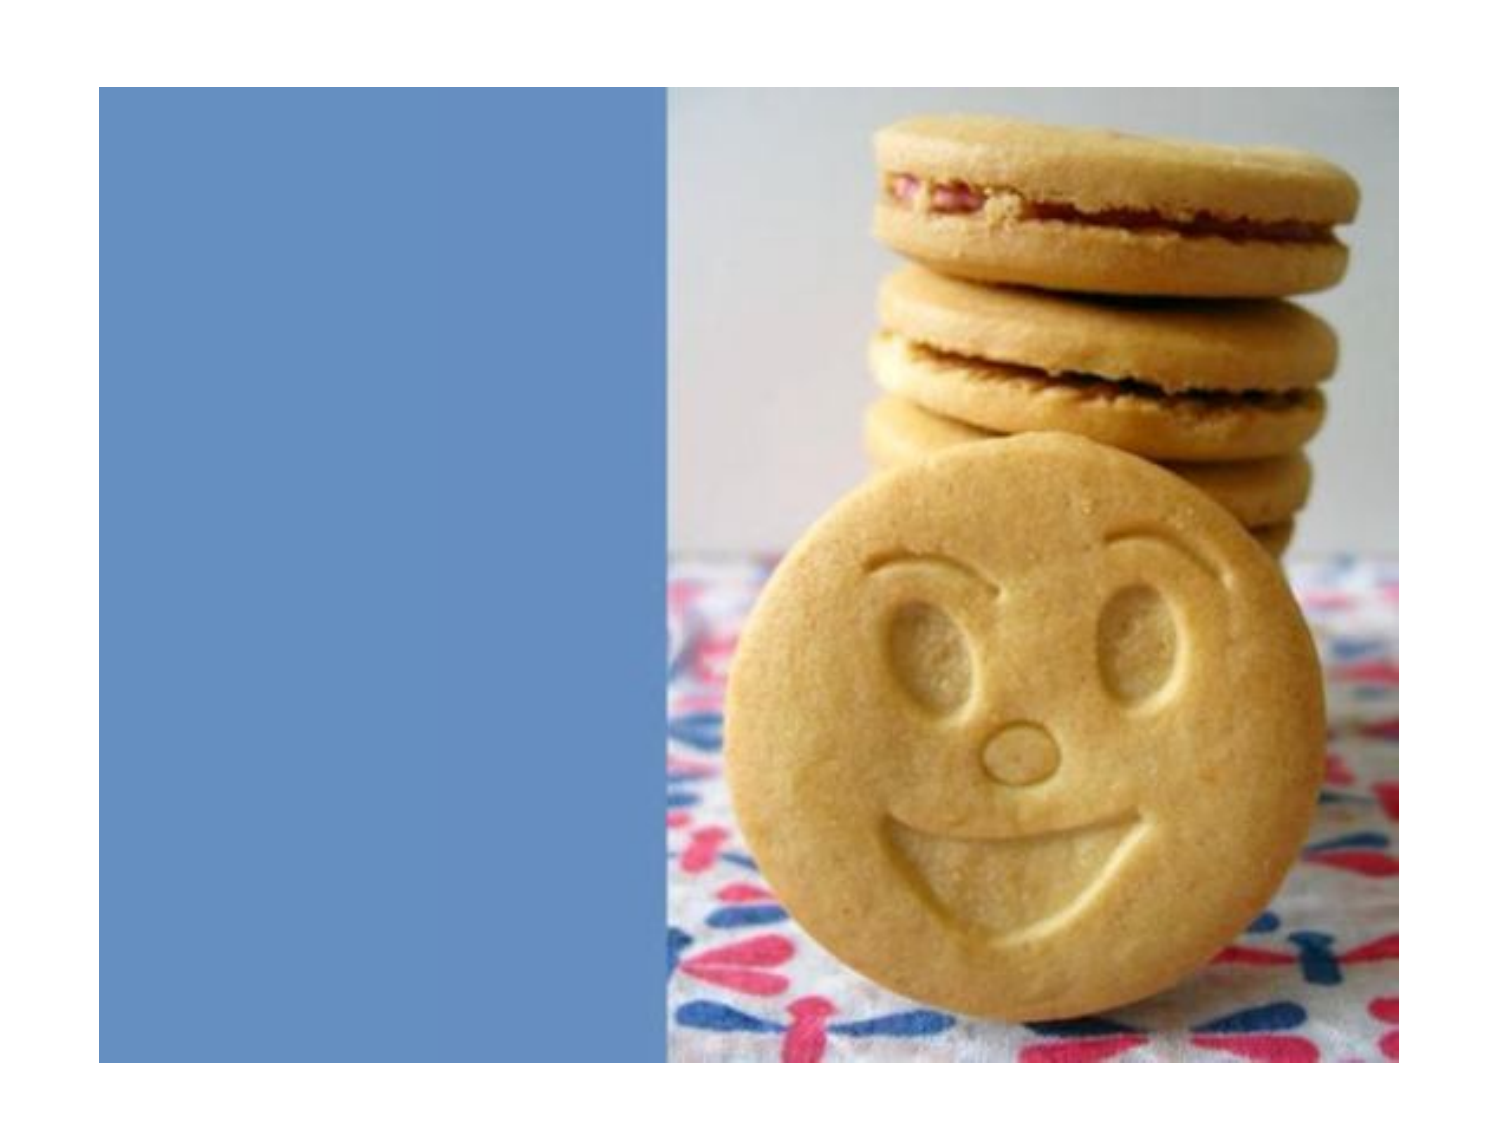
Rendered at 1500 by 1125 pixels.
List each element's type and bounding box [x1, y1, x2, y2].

list [99, 87, 1399, 1063]
